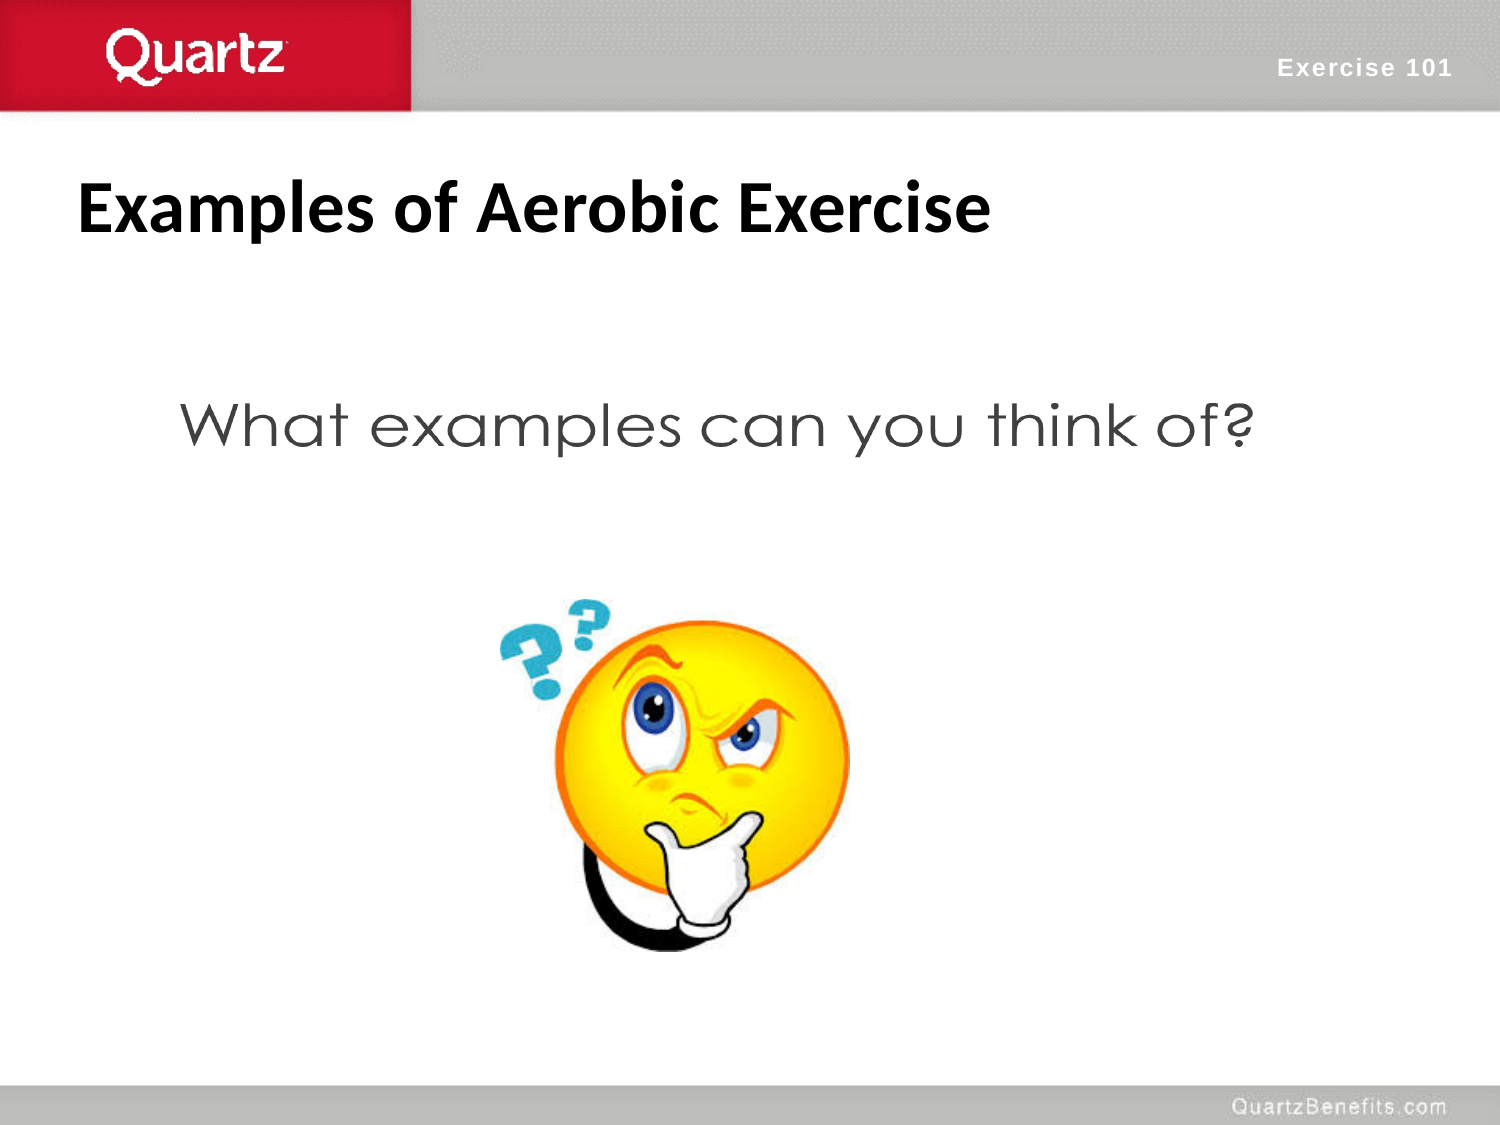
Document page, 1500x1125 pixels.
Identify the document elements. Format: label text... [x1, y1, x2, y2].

text_box Examples of Aerobic Exercise [62, 149, 1339, 256]
picture [0, 1081, 1500, 1125]
picture [499, 599, 851, 952]
list Exercise 101 [1029, 51, 1453, 83]
picture [0, 0, 1500, 125]
picture [137, 372, 1300, 493]
